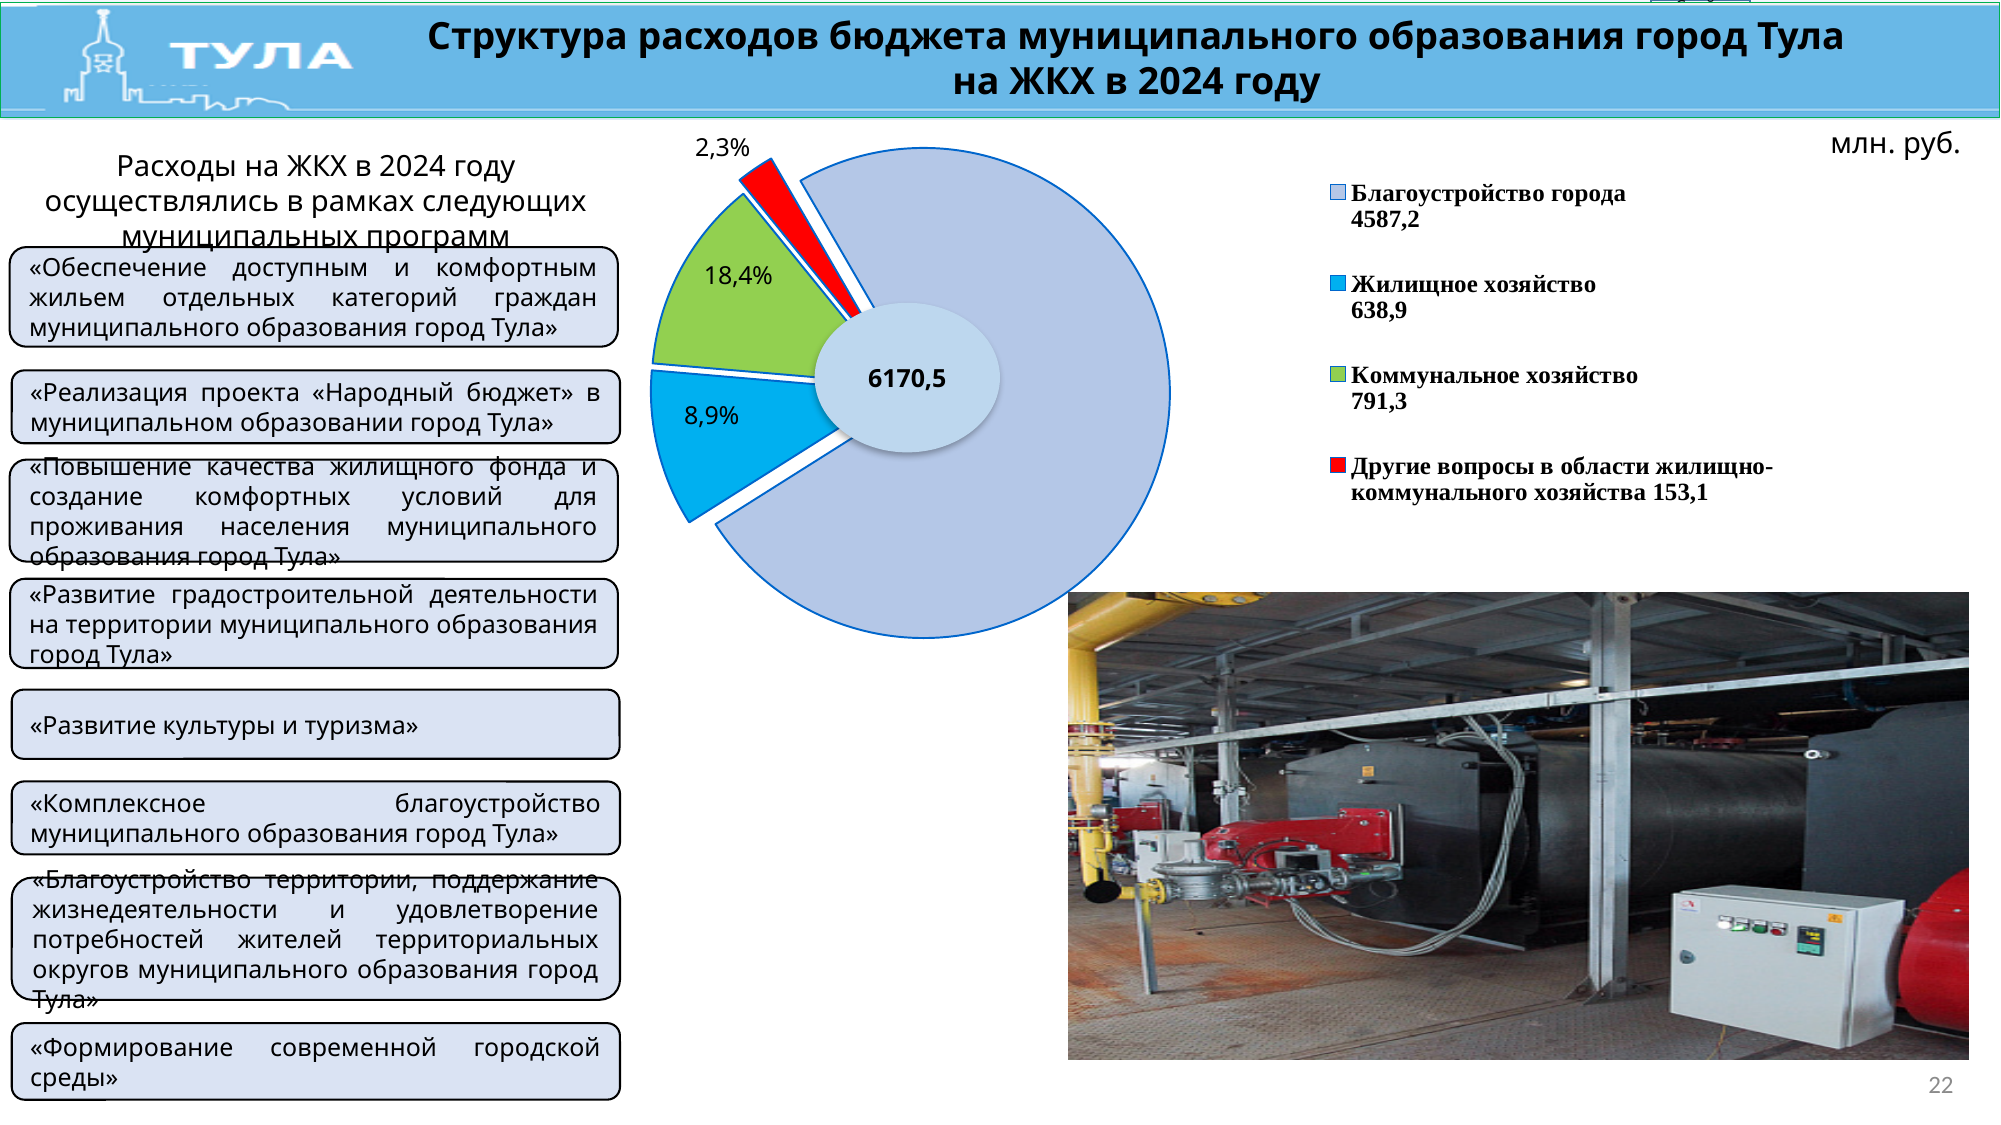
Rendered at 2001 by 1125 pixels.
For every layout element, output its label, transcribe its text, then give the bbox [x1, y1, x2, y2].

picture [1068, 591, 1969, 1060]
text_box Расходы на ЖКХ в 2024 году осуществлялись в рамках следующих муниципальных программ [0, 140, 531, 260]
text_box «Благоустройство территории, поддержание жизнедеятельности и удовлетворение потребностей жителей территориальных округов муниципального образования город Тула» [10, 876, 622, 1001]
text_box млн. руб. [1815, 120, 1976, 167]
text_box «Развитие культуры и туризма» [10, 688, 621, 760]
text_box «Развитие градостроительной деятельности на территории муниципального образования город Тула» [9, 577, 531, 670]
text_box «Повышение качества жилищного фонда и создание комфортных условий для проживания населения муниципального образования город Тула» [8, 458, 531, 563]
text_box «Реализация проекта «Народный бюджет» в муниципальном образовании город Тула» [10, 369, 531, 445]
text_box «Формирование современной городской среды» [10, 1022, 622, 1101]
picture [0, 2, 2000, 118]
slide_number 22 [1412, 1060, 1969, 1125]
text_box «Комплексное благоустройство муниципального образования город Тула» [10, 780, 622, 856]
text_box «Обеспечение доступным и комфортным жильем отдельных категорий граждан муниципального образования город Тула» [8, 260, 531, 348]
chart [531, 127, 1924, 733]
